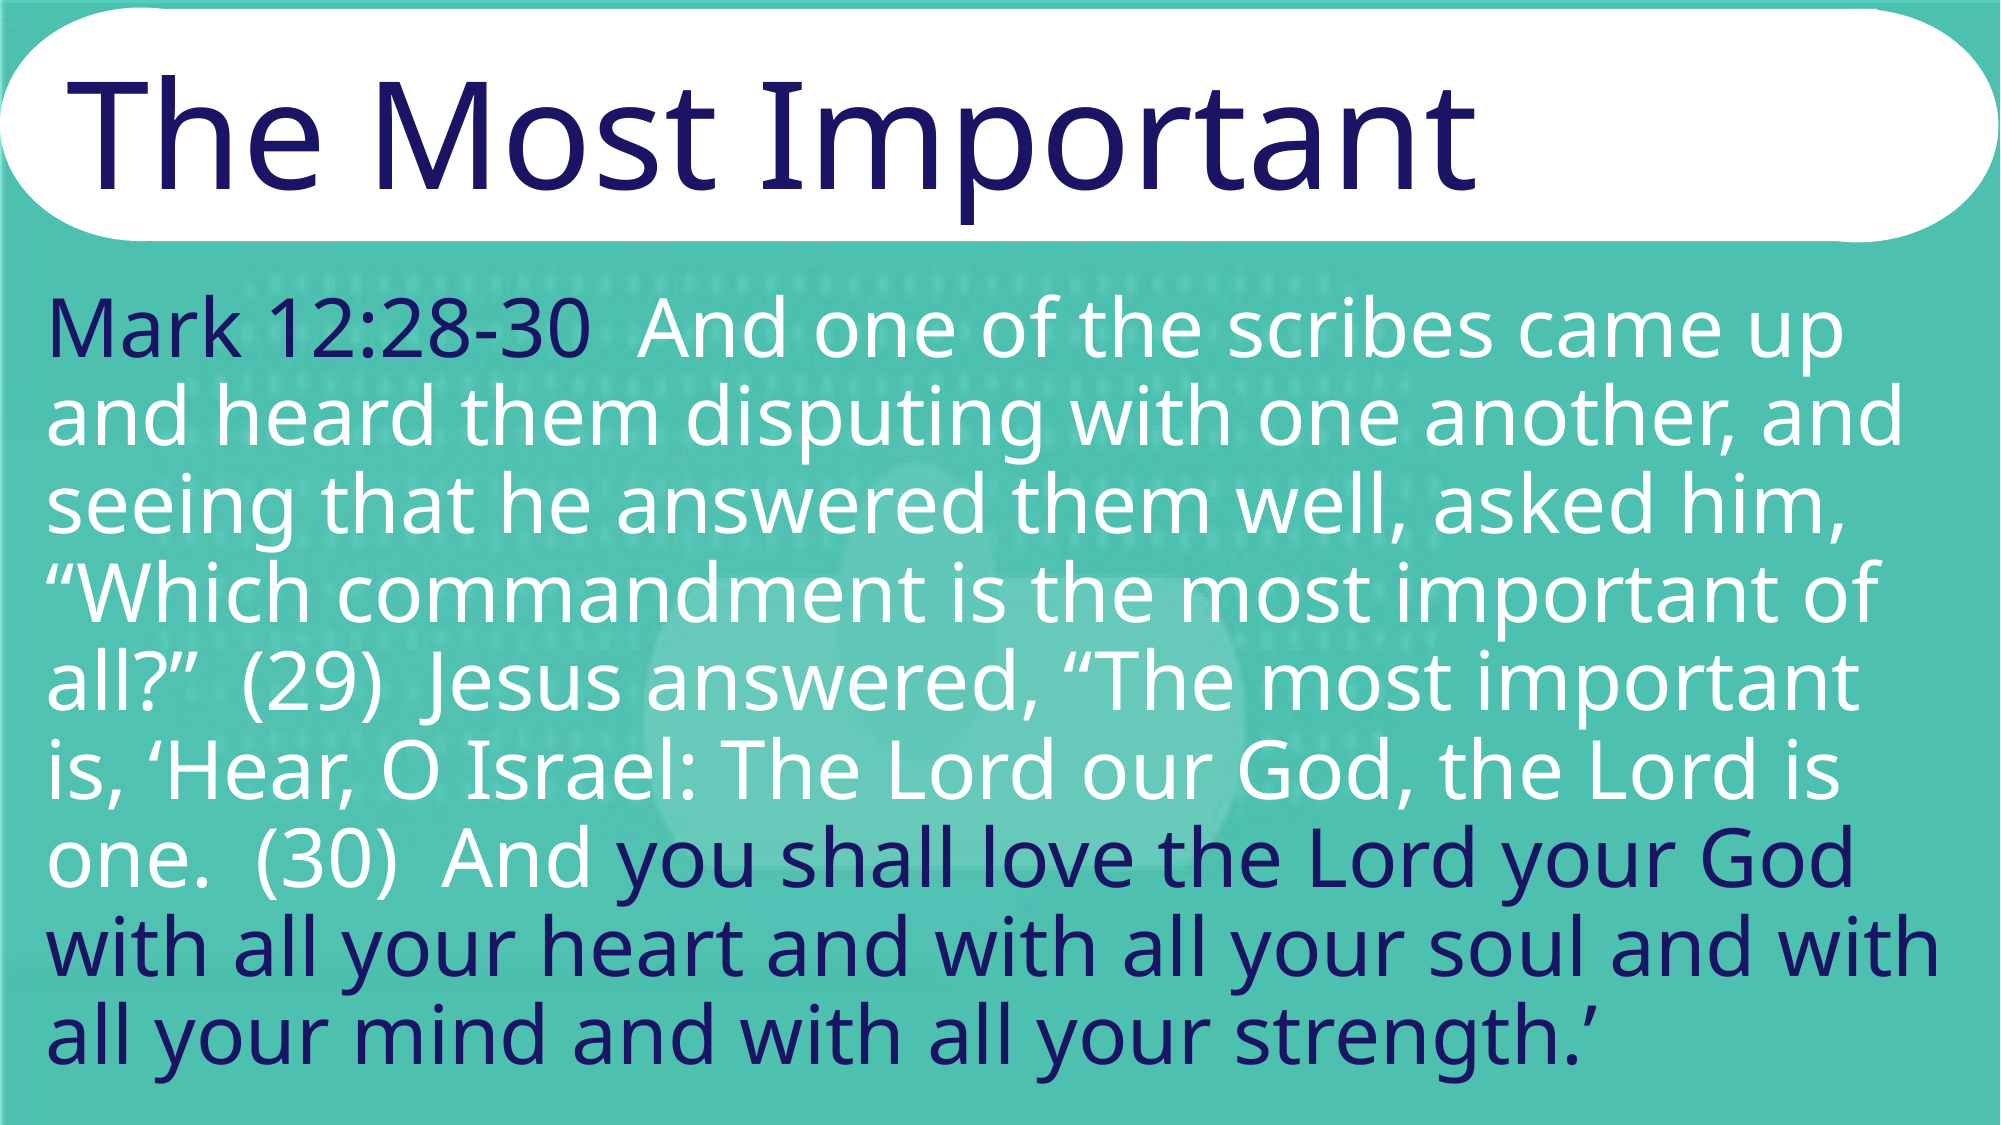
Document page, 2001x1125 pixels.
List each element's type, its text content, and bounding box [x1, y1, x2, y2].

title The Most Important [51, 243, 1941, 250]
picture [0, 0, 2001, 1125]
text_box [0, 7, 1999, 243]
list Mark 12:28-30 And one of the scribes came up and heard them disputing with one another, and seeing that he answered them well, asked him, “Which commandment is the most important of all?” (29) Jesus answered, “The most important is, ‘Hear, O Israel: The Lord our God, the Lord is one. (30) And you shall love the Lord your God with all your heart and with all your soul and with all your mind and with all your strength.’ [30, 278, 1973, 1101]
